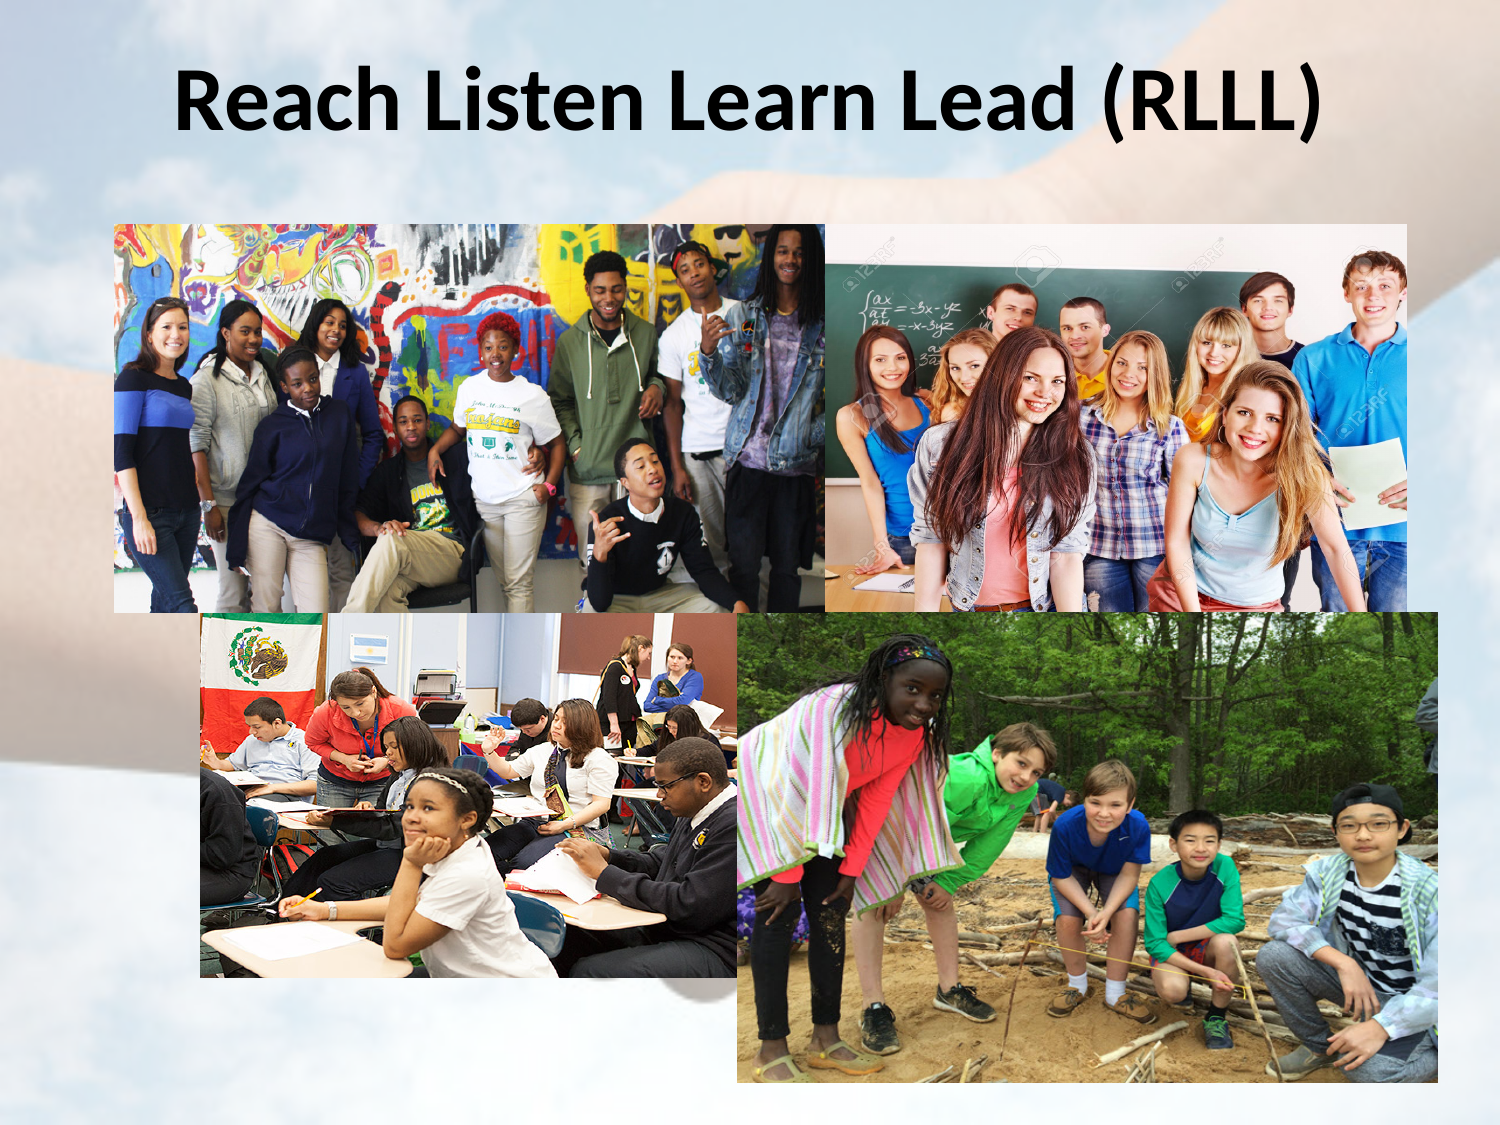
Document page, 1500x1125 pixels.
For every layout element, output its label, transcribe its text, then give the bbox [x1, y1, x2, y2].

title Reach Listen Learn Lead (RLLL) [0, 0, 1500, 188]
picture [114, 224, 1438, 1084]
